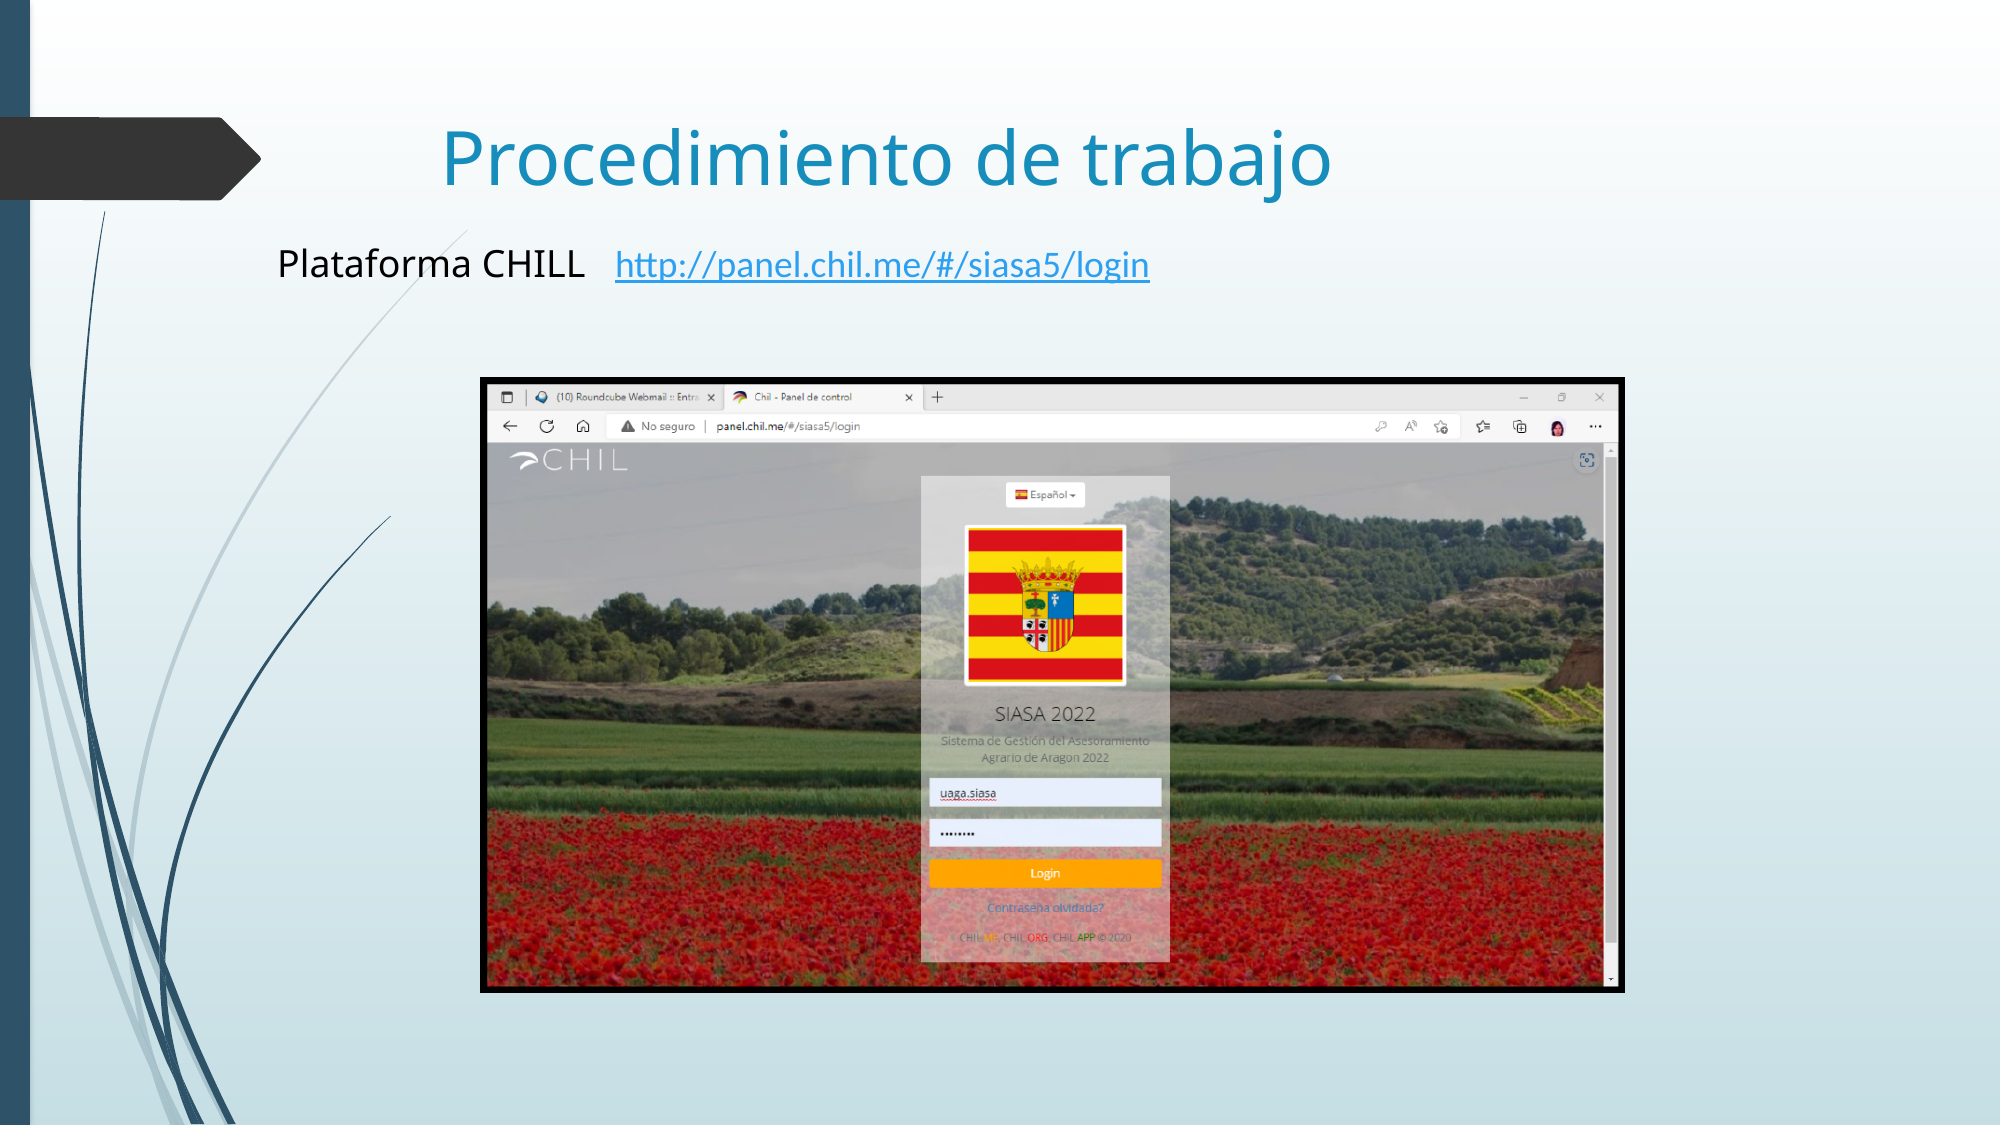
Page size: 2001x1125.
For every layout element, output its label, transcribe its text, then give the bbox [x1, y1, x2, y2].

title Procedimiento de trabajo [425, 102, 1888, 313]
picture [480, 376, 1625, 993]
text_box Plataforma CHILL http://panel.chil.me/#/siasa5/login [262, 232, 1766, 338]
